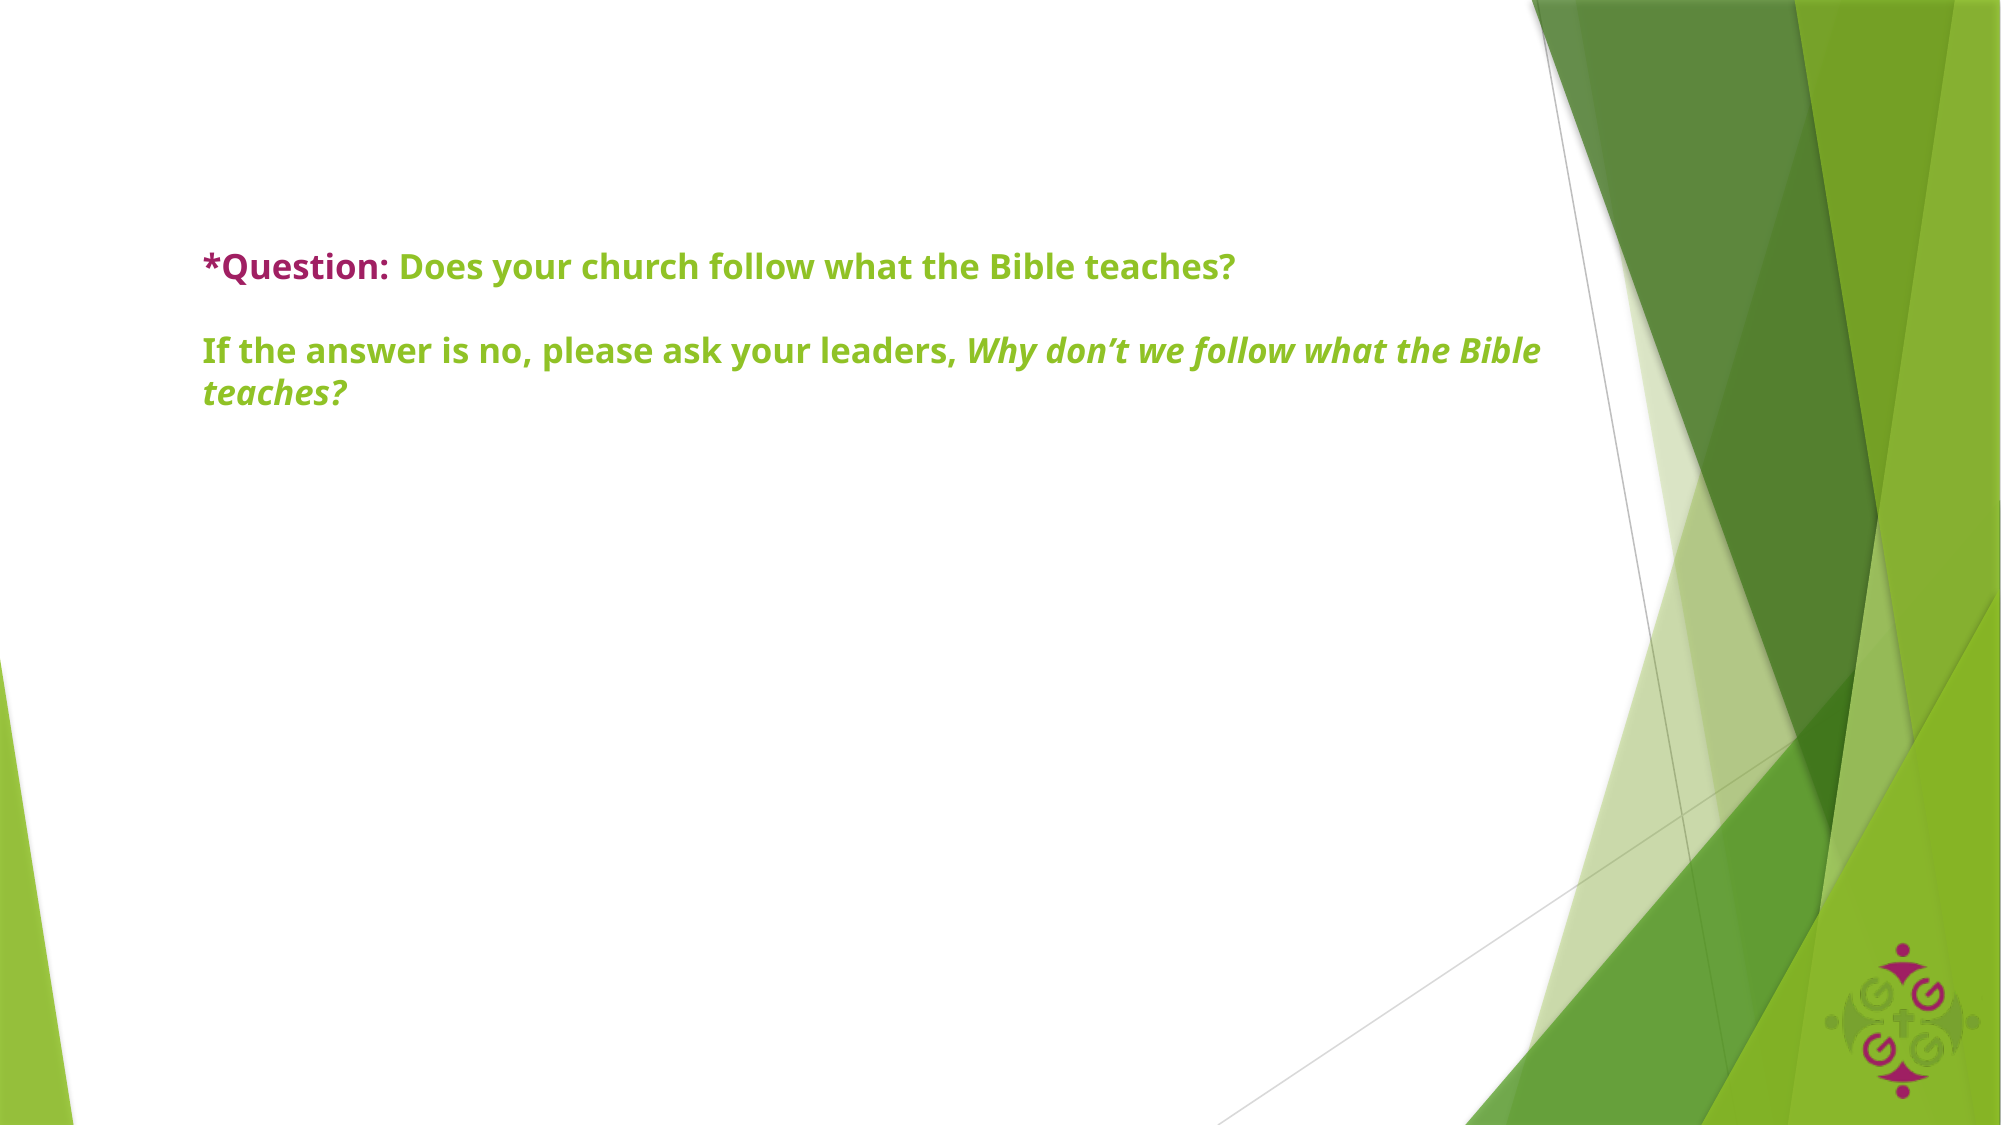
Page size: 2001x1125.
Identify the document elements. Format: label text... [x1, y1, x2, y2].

picture [1824, 942, 1983, 1099]
title *Question: Does your church follow what the Bible teaches? If the answer is no, please ask your leaders, Why don’t we follow what the Bible teaches? [187, 237, 1598, 455]
